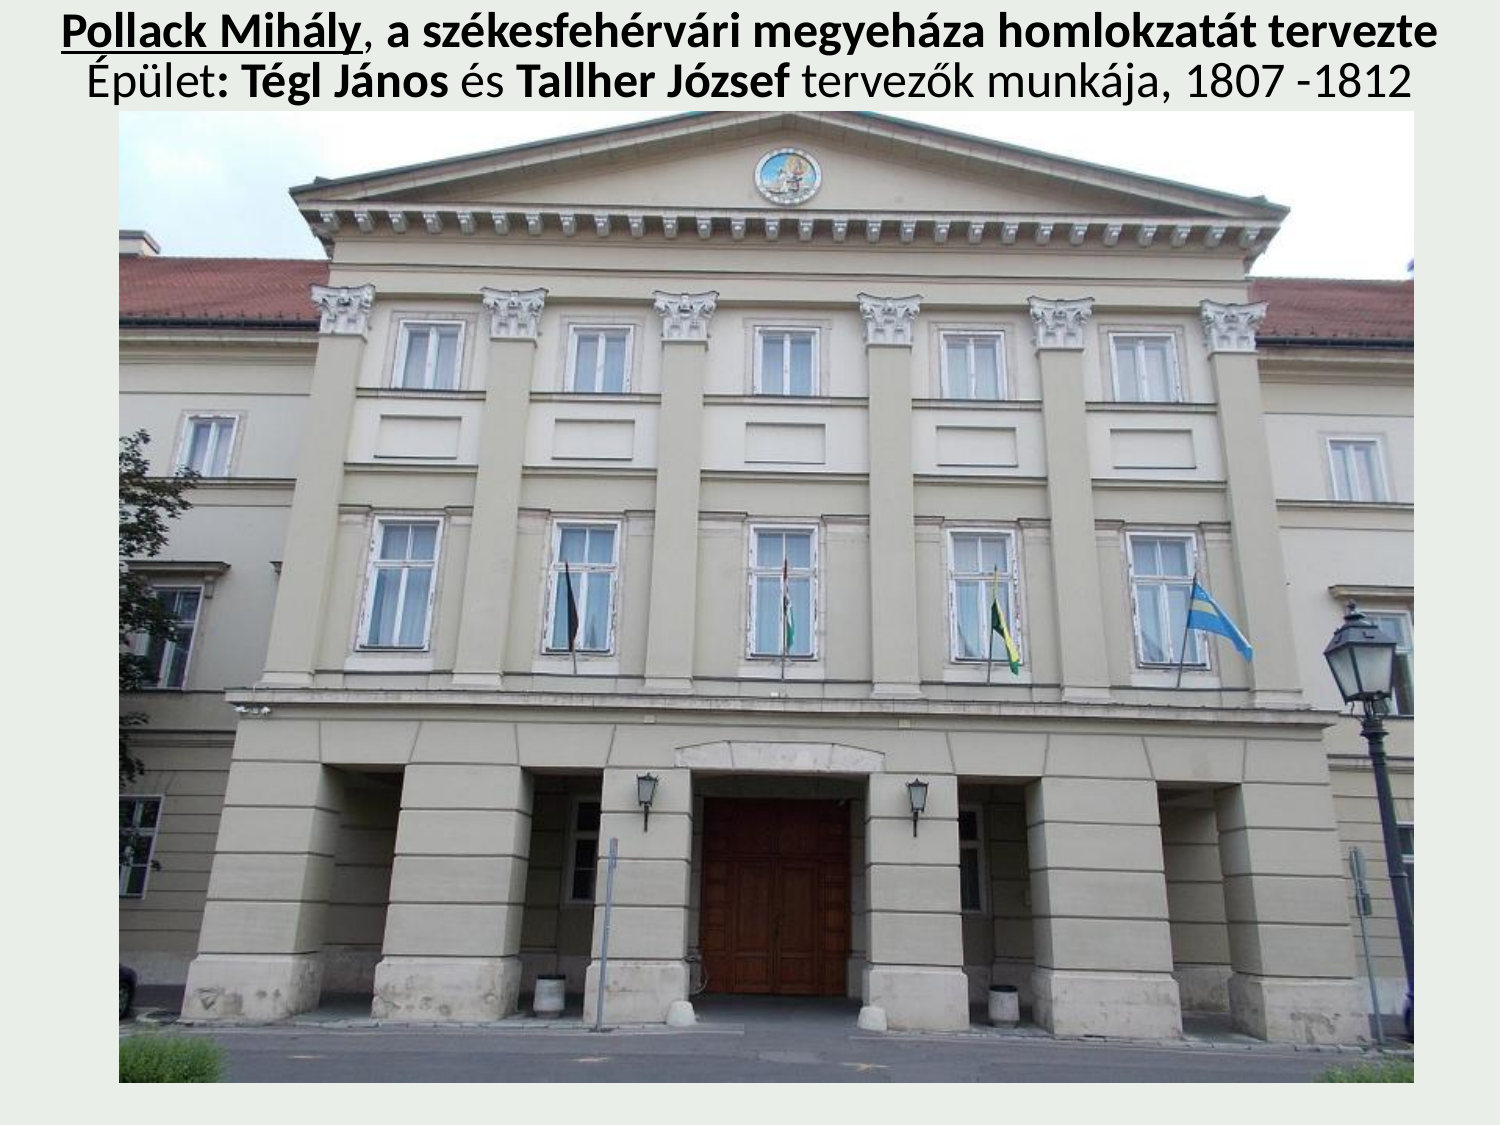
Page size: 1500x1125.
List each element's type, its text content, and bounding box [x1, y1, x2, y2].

picture [118, 111, 1414, 1083]
text_box Pollack Mihály, a székesfehérvári megyeháza homlokzatát tervezte Épület: Tégl János és Tallher József tervezők munkája, 1807 -1812 [0, 0, 1500, 115]
